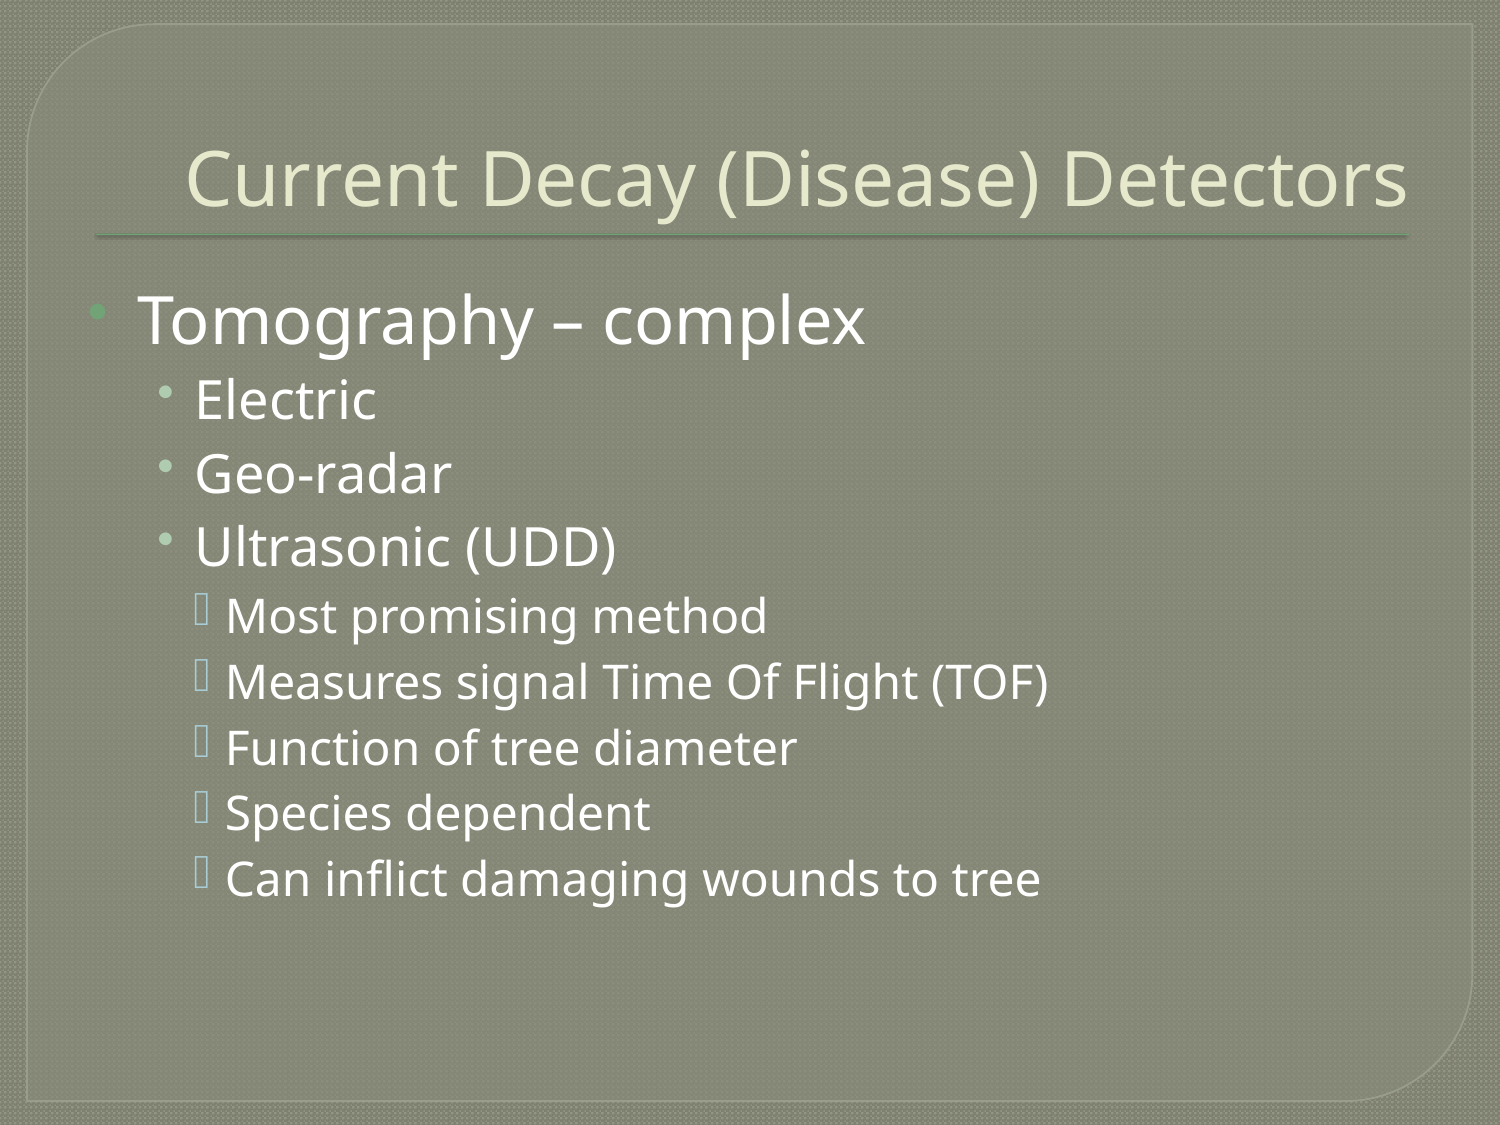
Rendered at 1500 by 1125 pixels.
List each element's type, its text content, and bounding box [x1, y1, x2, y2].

title Current Decay (Disease) Detectors [75, 41, 1425, 230]
list Tomography – complex Electric Geo-radar Ultrasonic (UDD) Most promising method Measures signal Time Of Flight (TOF) Function of tree diameter Species dependent Can inflict damaging wounds to tree [75, 270, 1425, 1013]
